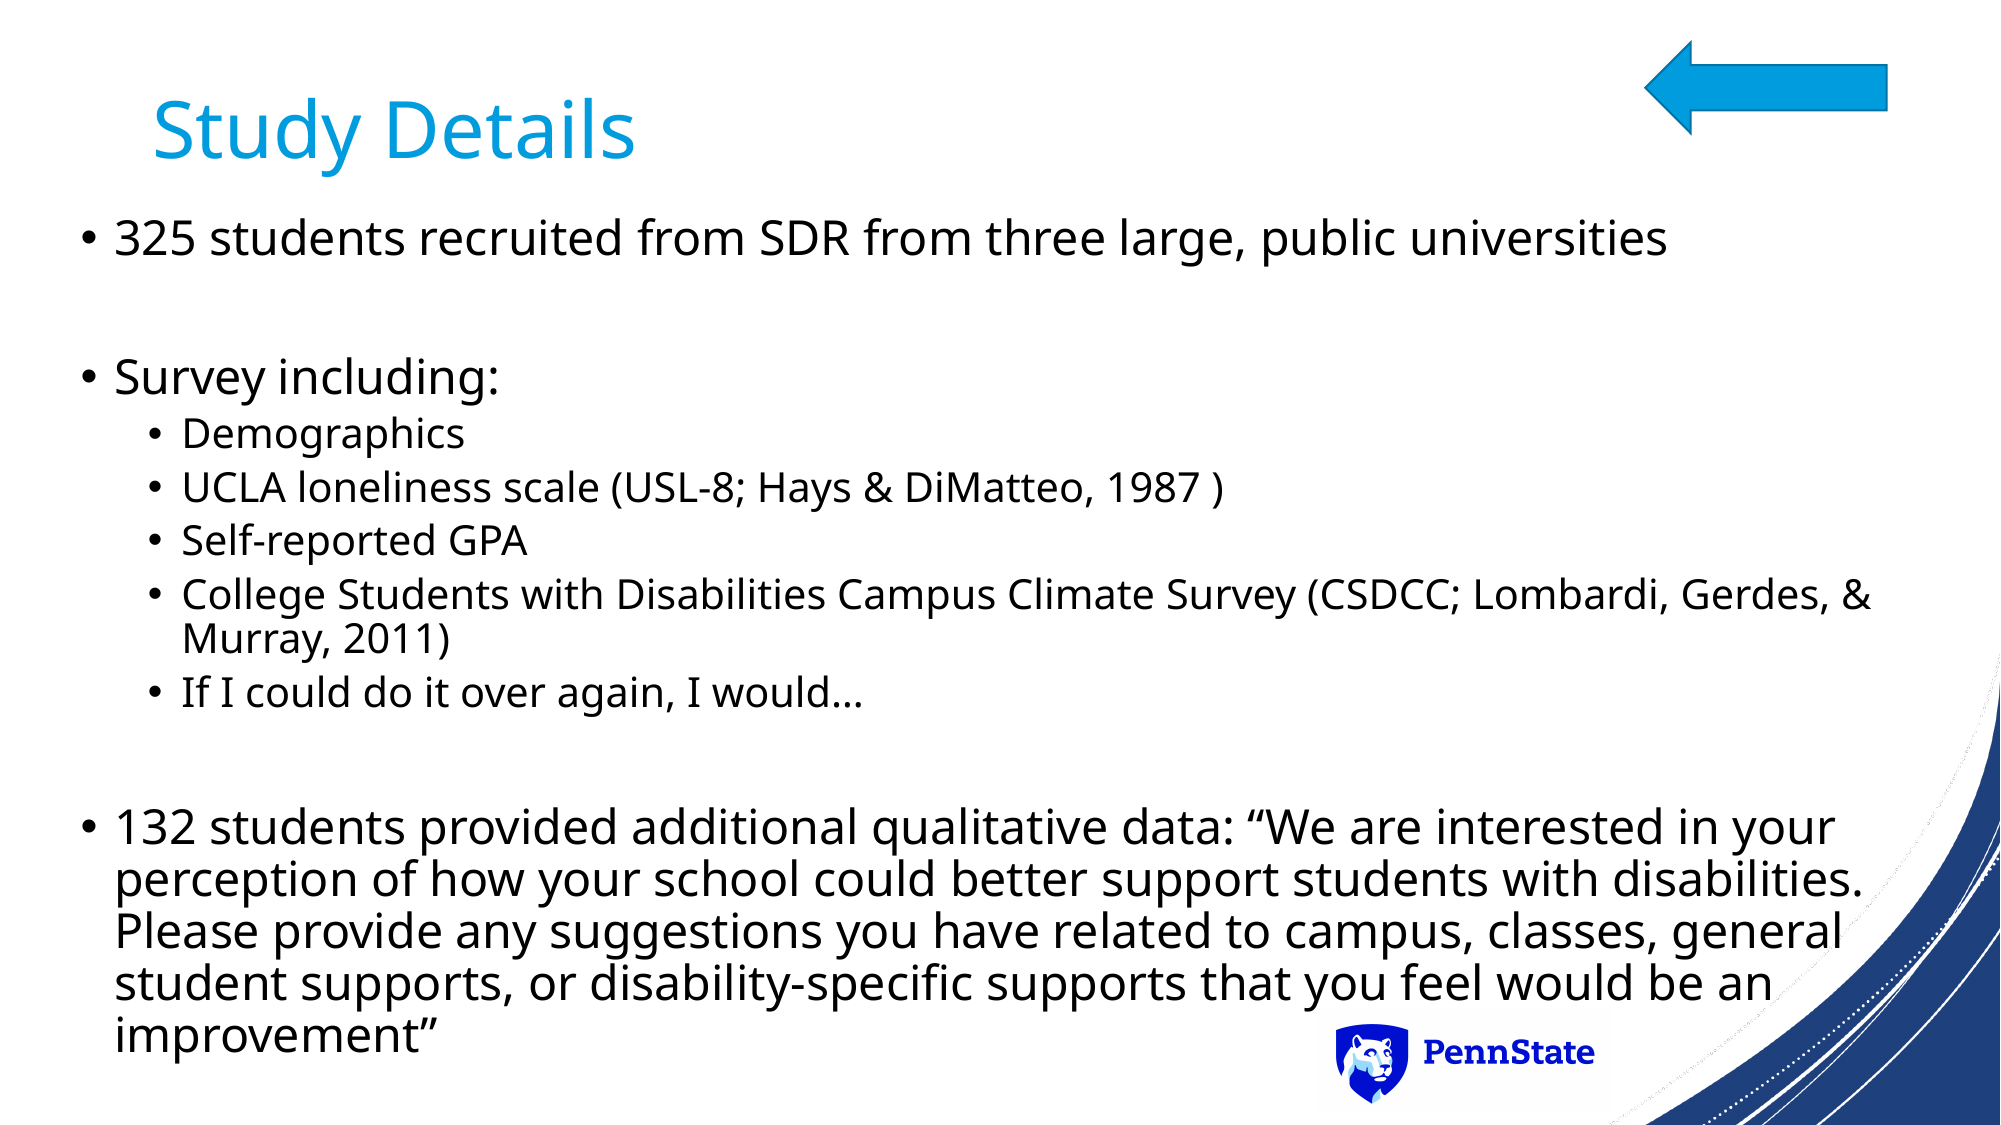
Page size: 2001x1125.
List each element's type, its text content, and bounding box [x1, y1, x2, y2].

list 325 students recruited from SDR from three large, public universities Survey including: Demographics UCLA loneliness scale (USL-8; Hays & DiMatteo, 1987 ) Self-reported GPA College Students with Disabilities Campus Climate Survey (CSDCC; Lombardi, Gerdes, & Murray, 2011) If I could do it over again, I would… 132 students provided additional qualitative data: “We are interested in your perception of how your school could better support students with disabilities. Please provide any suggestions you have related to campus, classes, general student supports, or disability-specific supports that you feel would be an improvement” [65, 206, 1981, 1076]
picture [1317, 654, 2000, 1125]
text_box [1643, 39, 1888, 136]
title Study Details [137, 59, 1863, 206]
